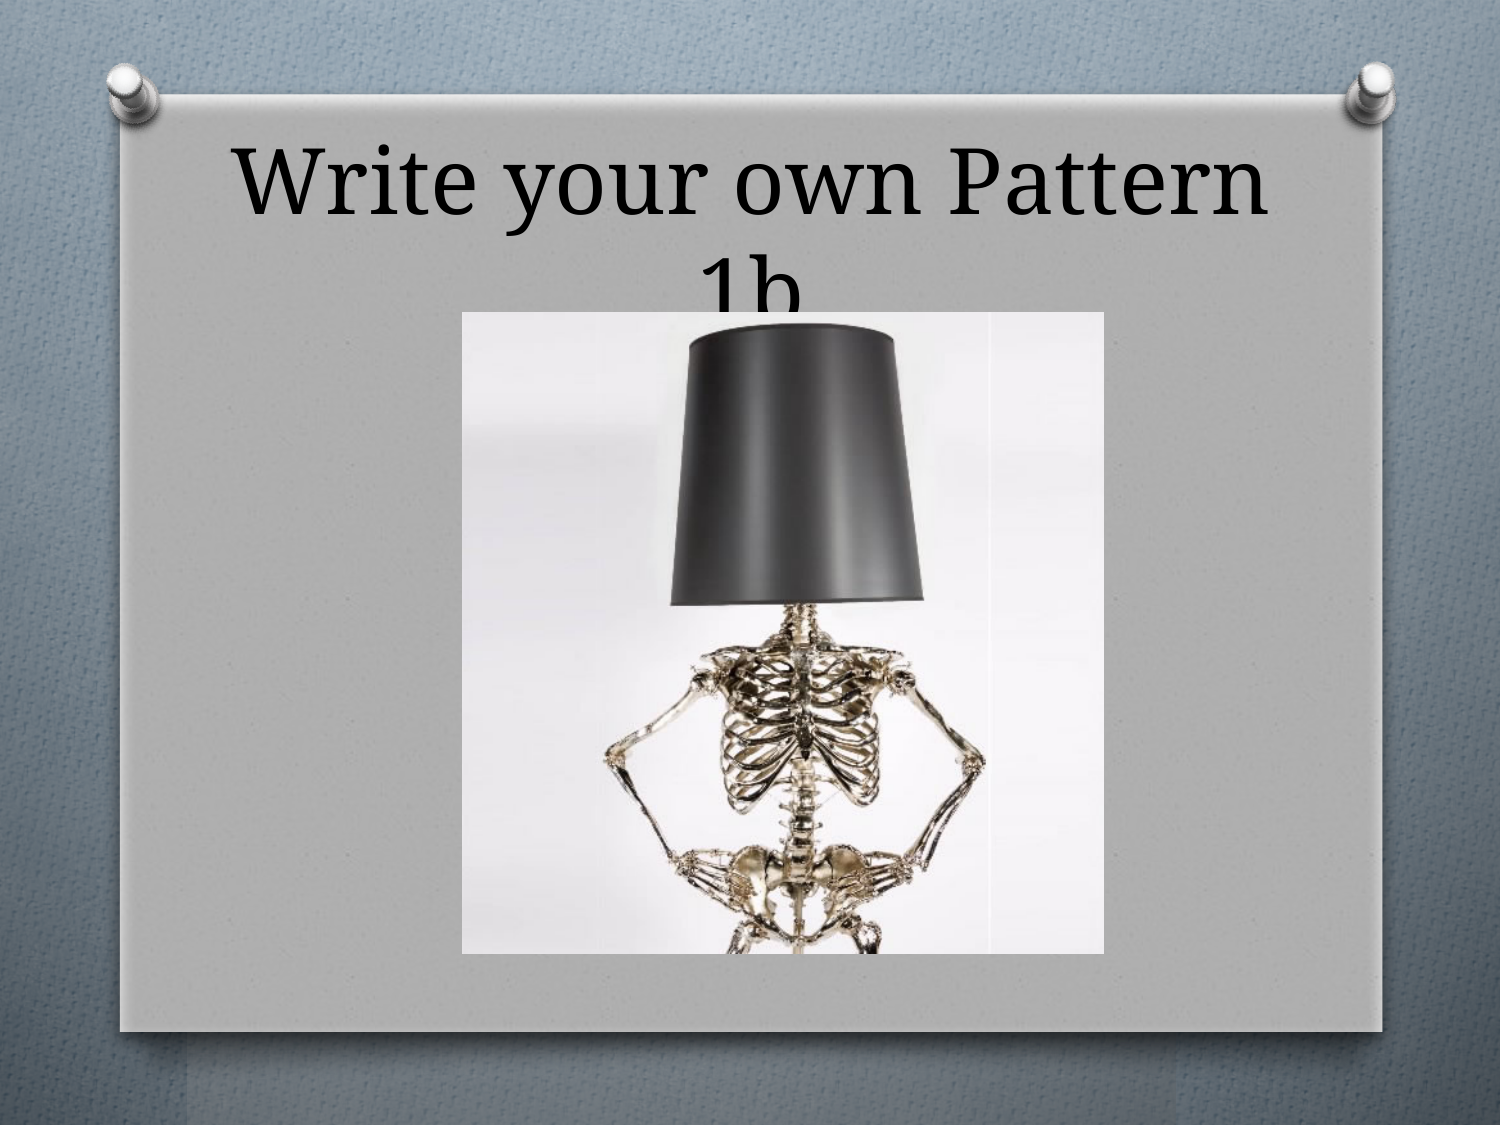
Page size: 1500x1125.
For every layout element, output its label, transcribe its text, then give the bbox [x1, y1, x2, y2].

picture [462, 312, 1104, 954]
title Write your own Pattern 1b [179, 134, 1323, 332]
picture [75, 29, 198, 153]
picture [1317, 35, 1439, 156]
